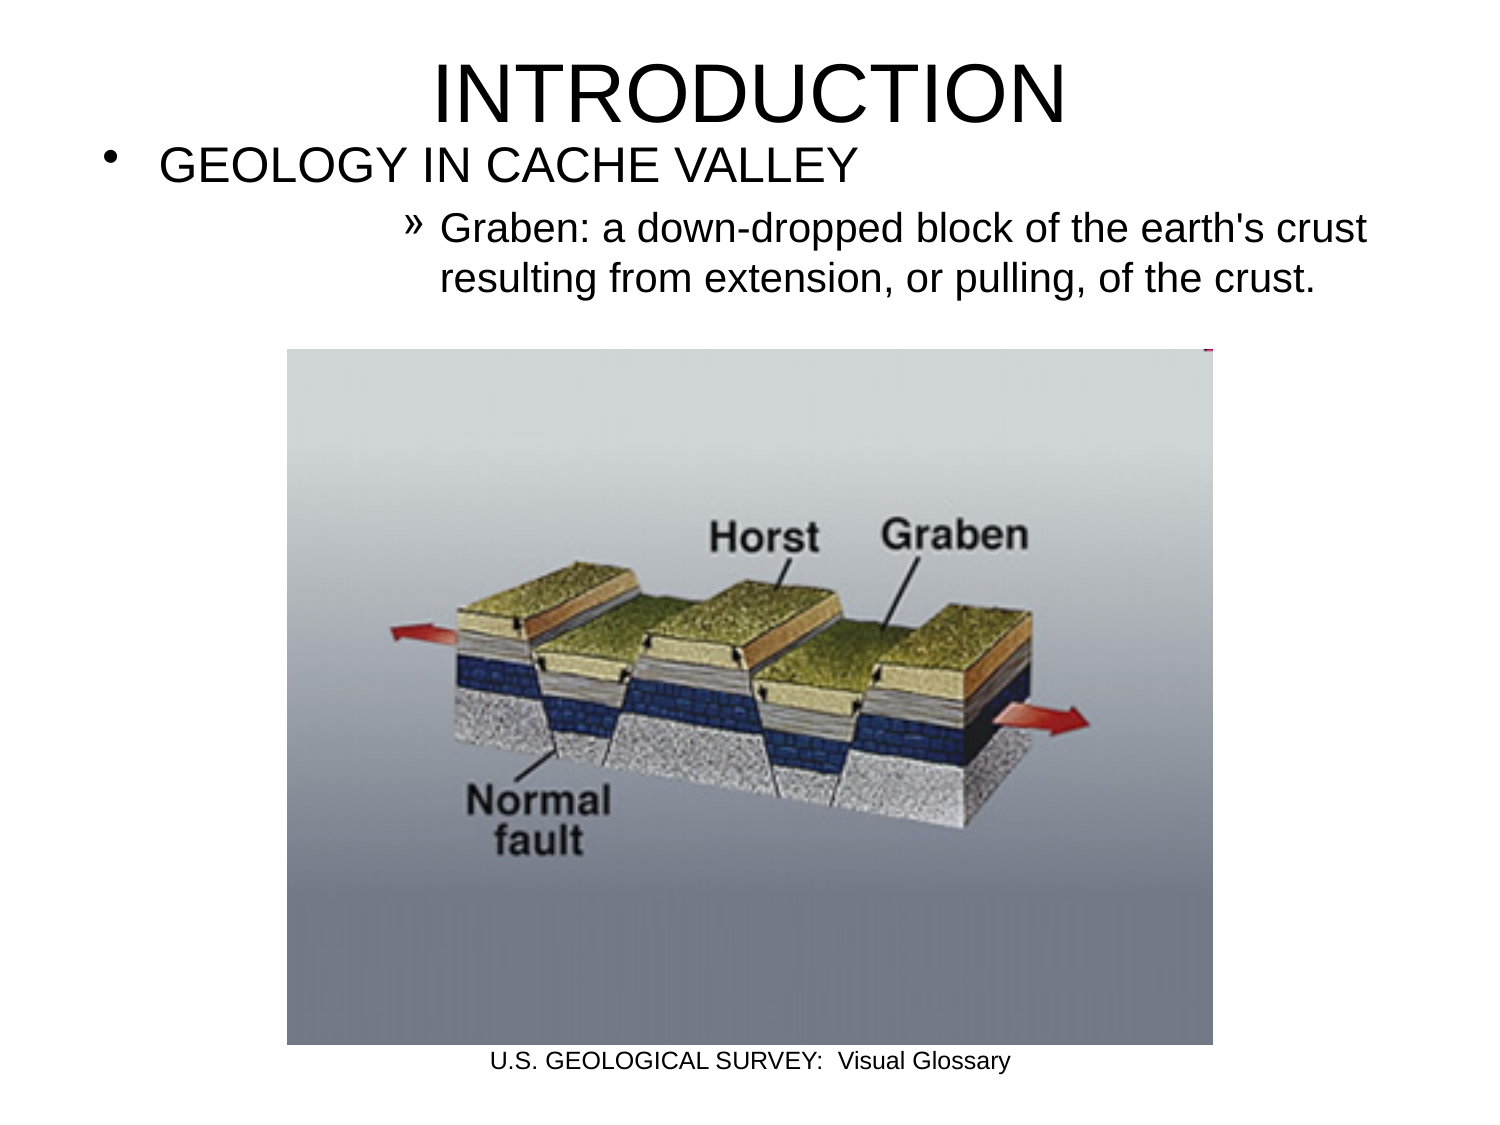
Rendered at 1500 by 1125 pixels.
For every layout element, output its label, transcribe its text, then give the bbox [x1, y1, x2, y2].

text_box U.S. GEOLOGICAL SURVEY: Visual Glossary [474, 1054, 1050, 1088]
text_box GEOLOGY IN CACHE VALLEY Graben: a down-dropped block of the earth's crust resulting from extension, or pulling, of the crust. [87, 125, 1450, 388]
text_box INTRODUCTION [74, 45, 1425, 233]
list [287, 349, 1213, 1046]
